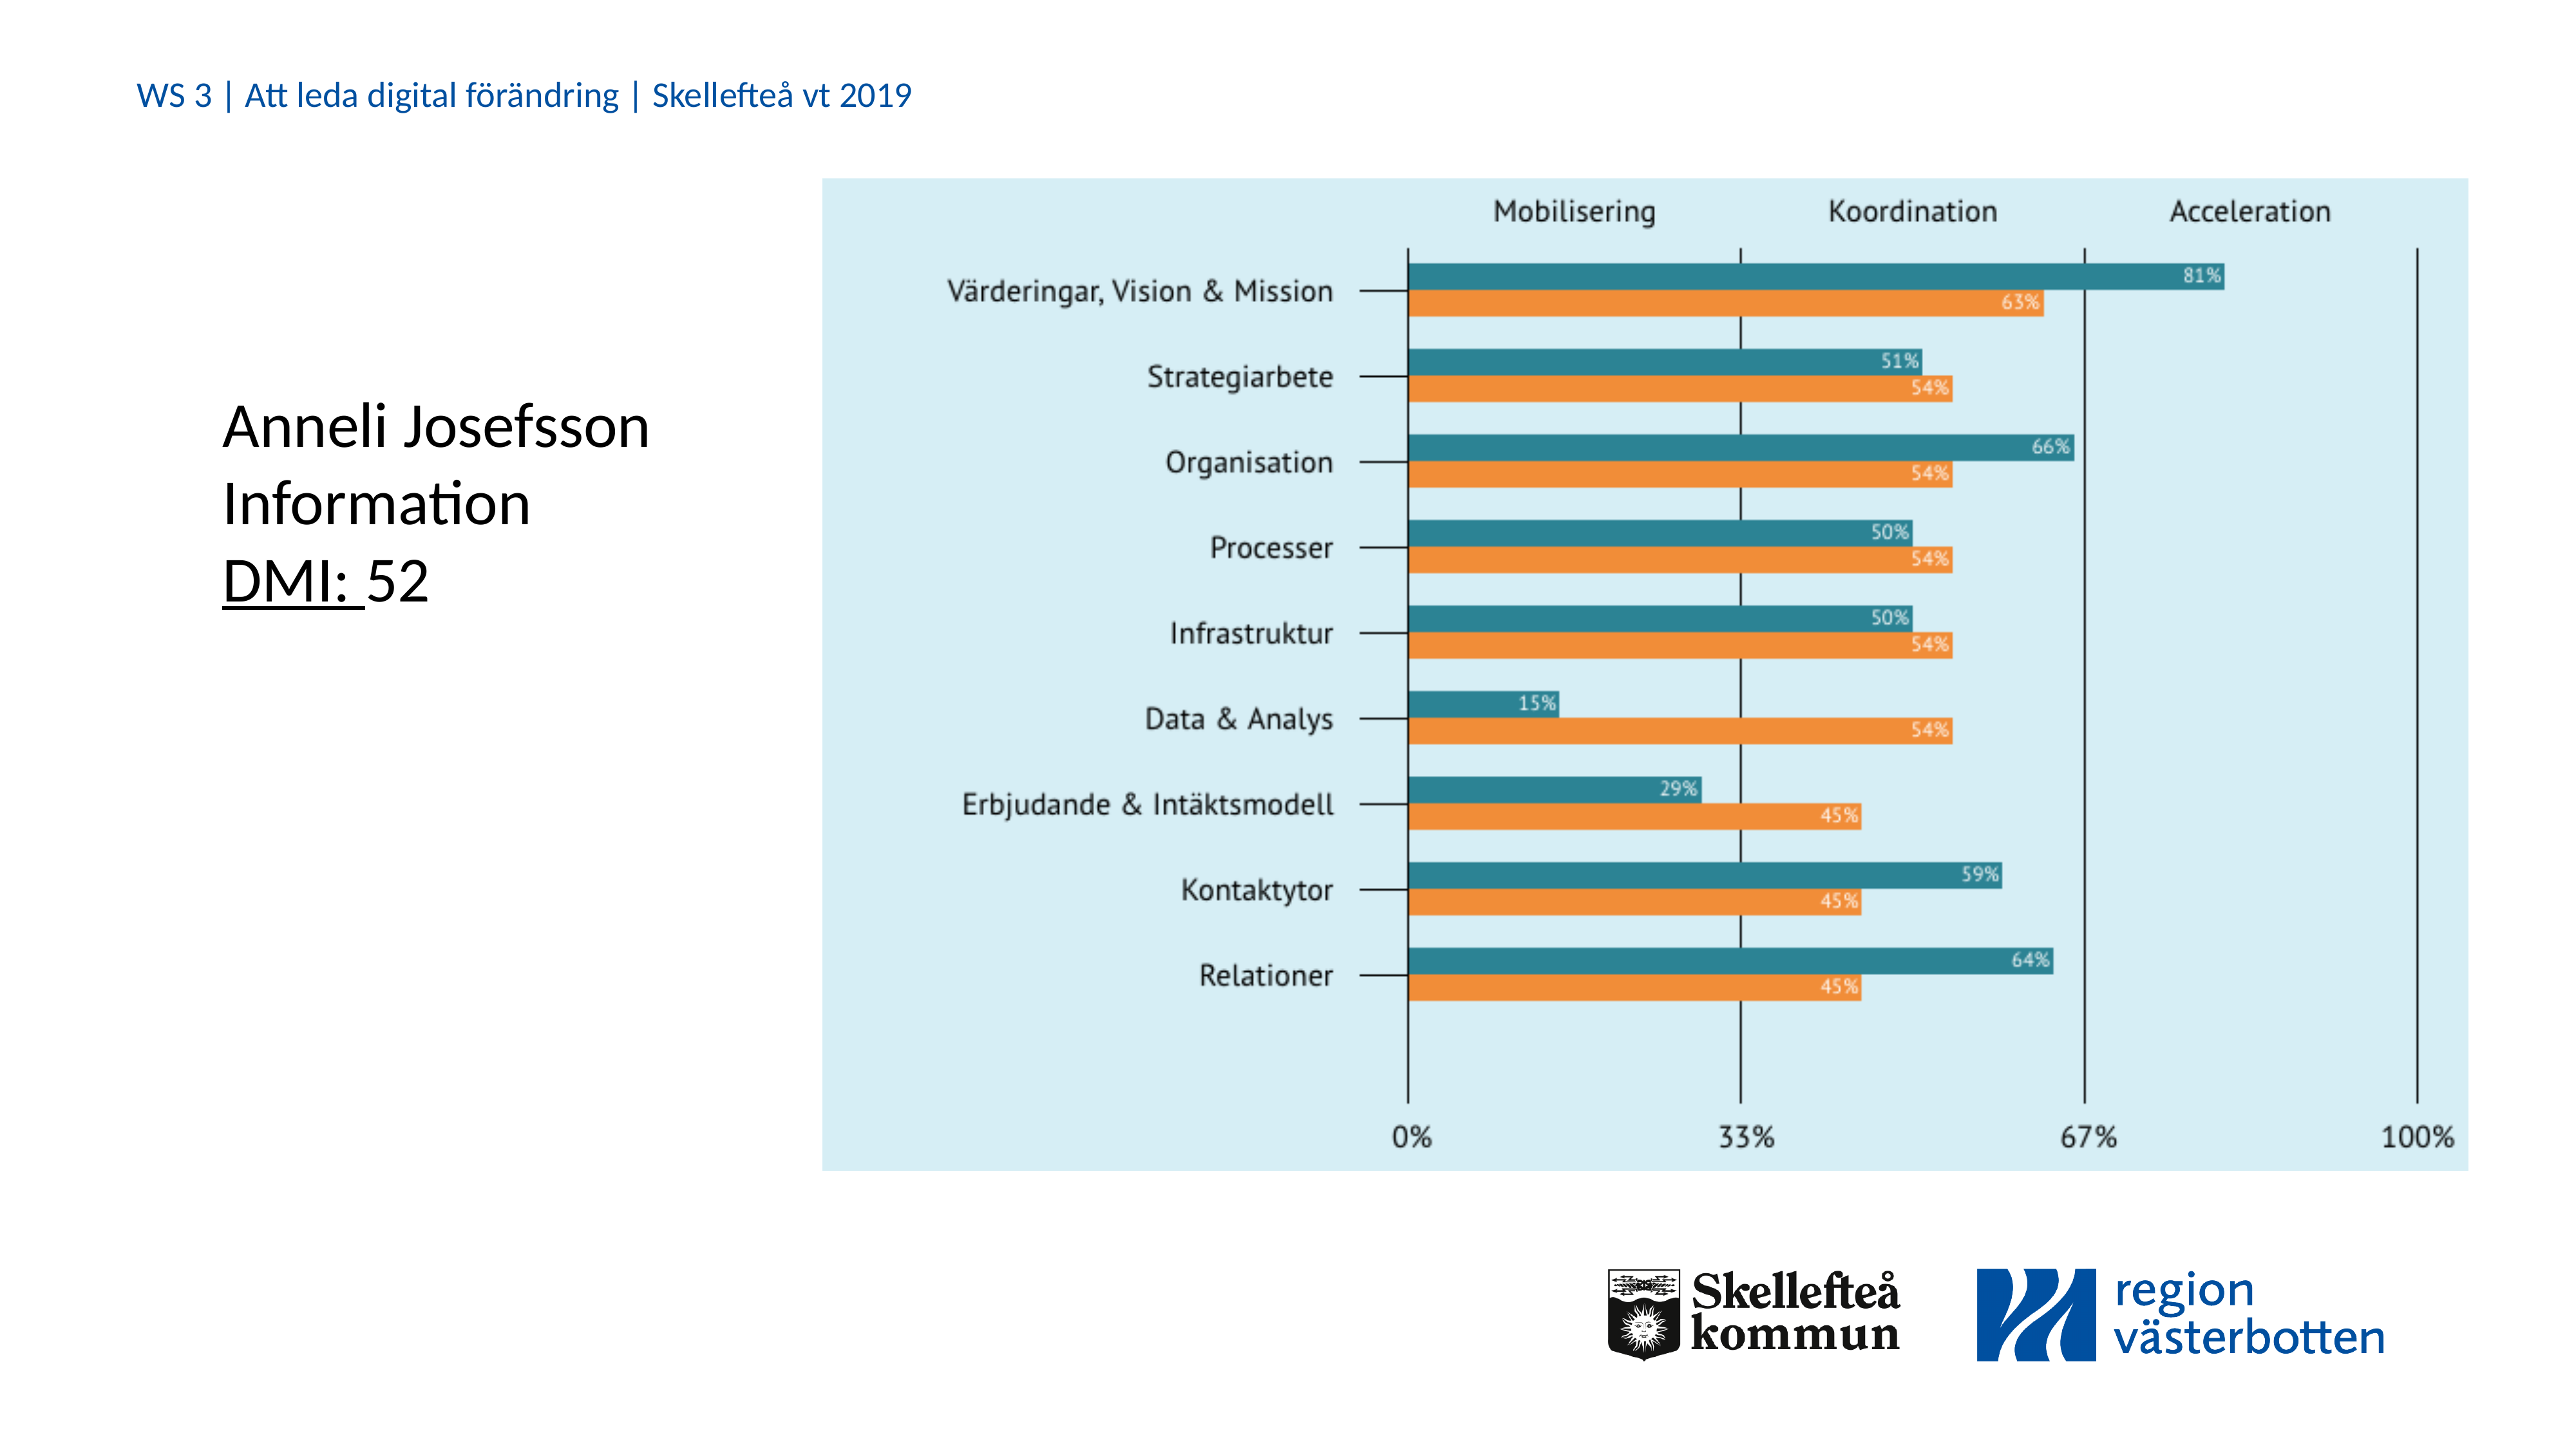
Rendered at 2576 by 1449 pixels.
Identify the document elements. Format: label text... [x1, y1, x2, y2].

picture [822, 178, 2468, 1171]
picture [1608, 1269, 1901, 1361]
picture [1977, 1269, 2383, 1361]
text_box Anneli Josefsson Information DMI: 52 [213, 373, 819, 653]
